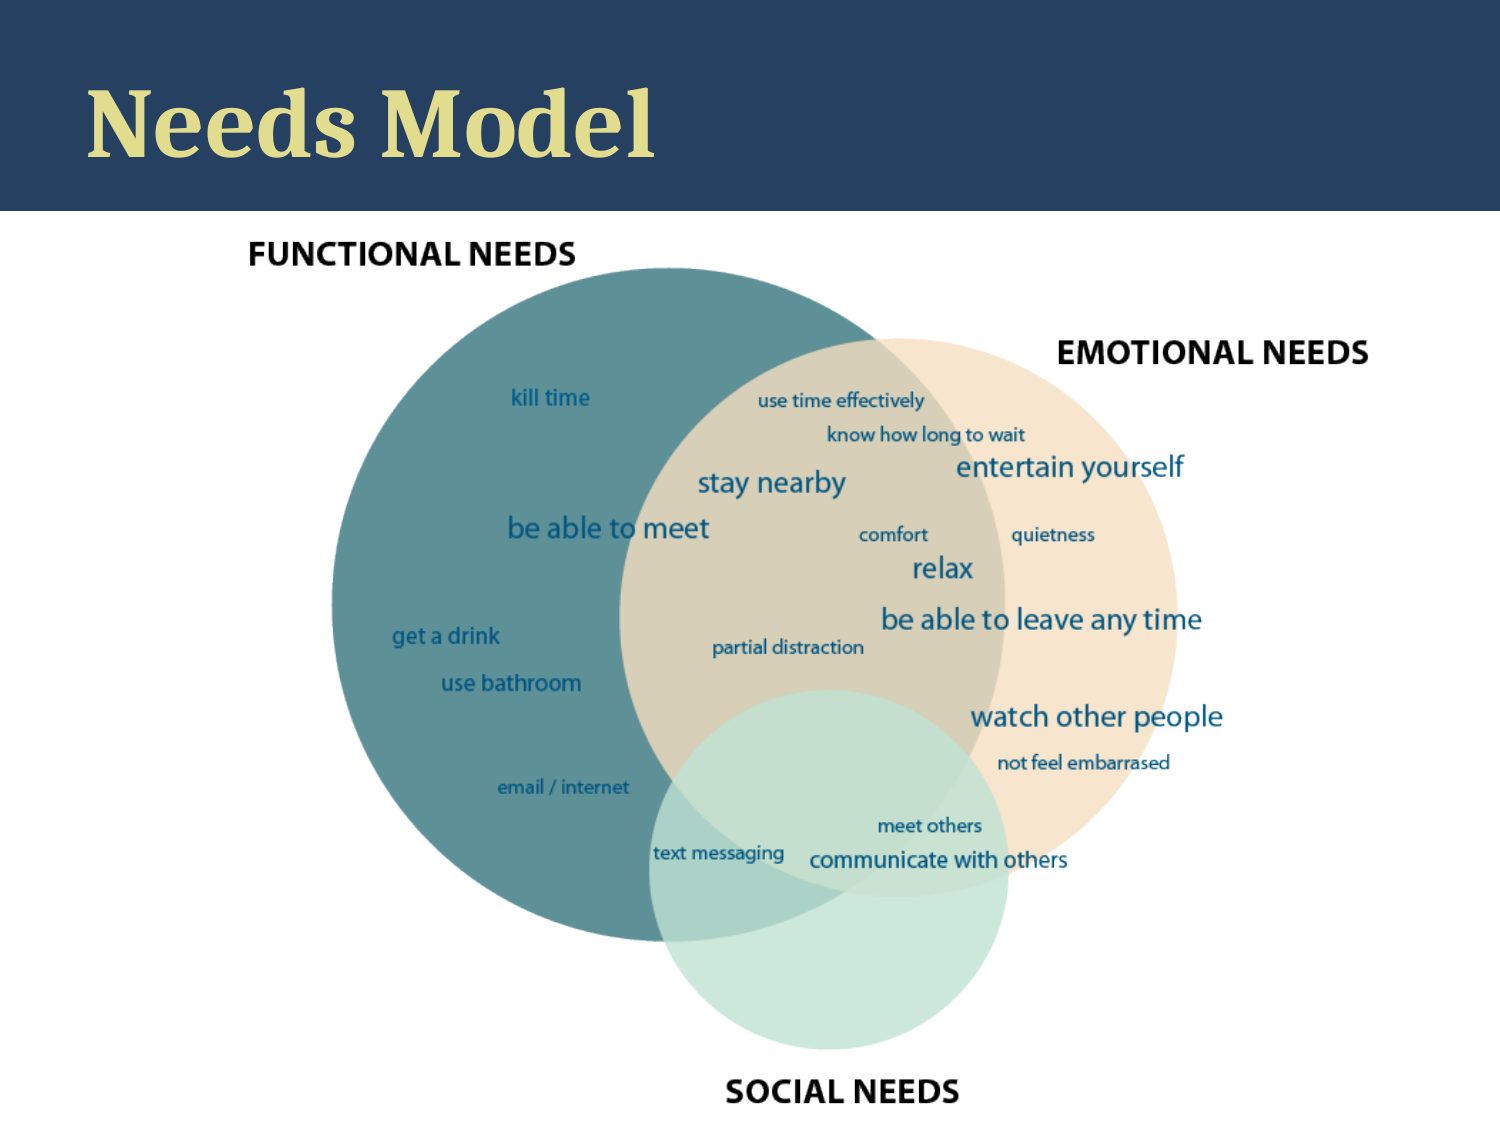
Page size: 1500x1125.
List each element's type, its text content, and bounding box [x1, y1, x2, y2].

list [232, 239, 1461, 1125]
title Needs Model [70, 23, 1421, 211]
